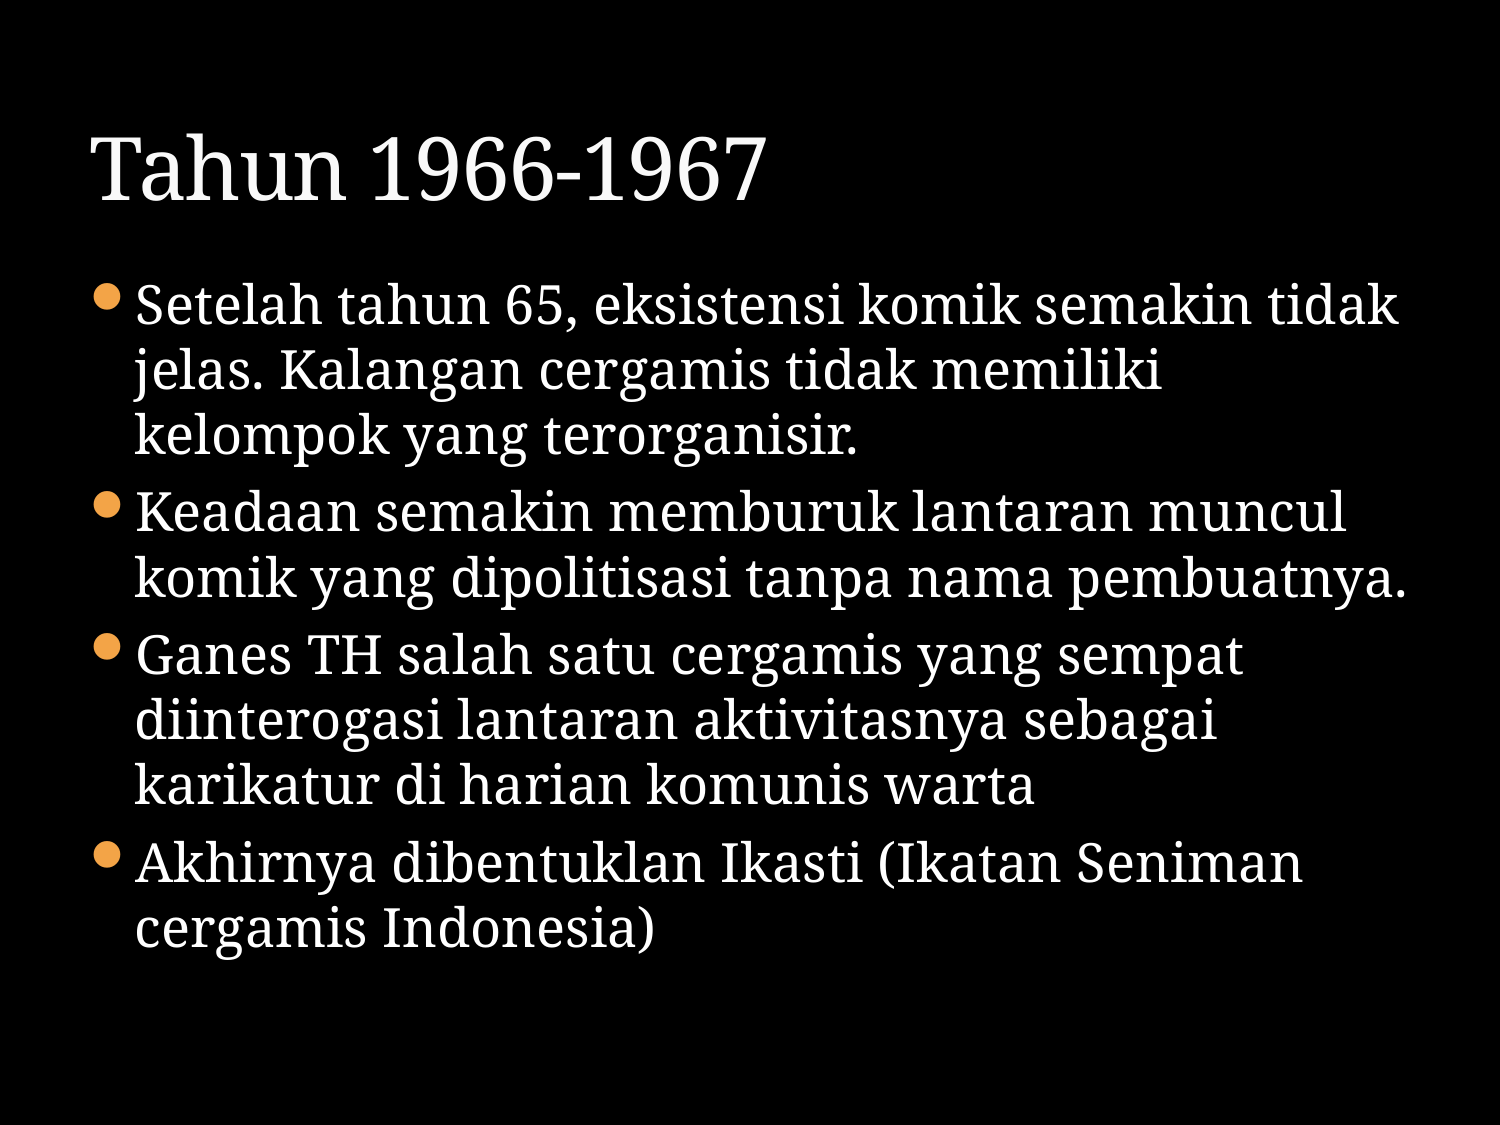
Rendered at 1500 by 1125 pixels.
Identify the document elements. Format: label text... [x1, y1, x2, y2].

list Setelah tahun 65, eksistensi komik semakin tidak jelas. Kalangan cergamis tidak memiliki kelompok yang terorganisir. Keadaan semakin memburuk lantaran muncul komik yang dipolitisasi tanpa nama pembuatnya. Ganes TH salah satu cergamis yang sempat diinterogasi lantaran aktivitasnya sebagai karikatur di harian komunis warta Akhirnya dibentuklan Ikasti (Ikatan Seniman cergamis Indonesia) [75, 262, 1425, 1088]
title Tahun 1966-1967 [74, 24, 1425, 225]
